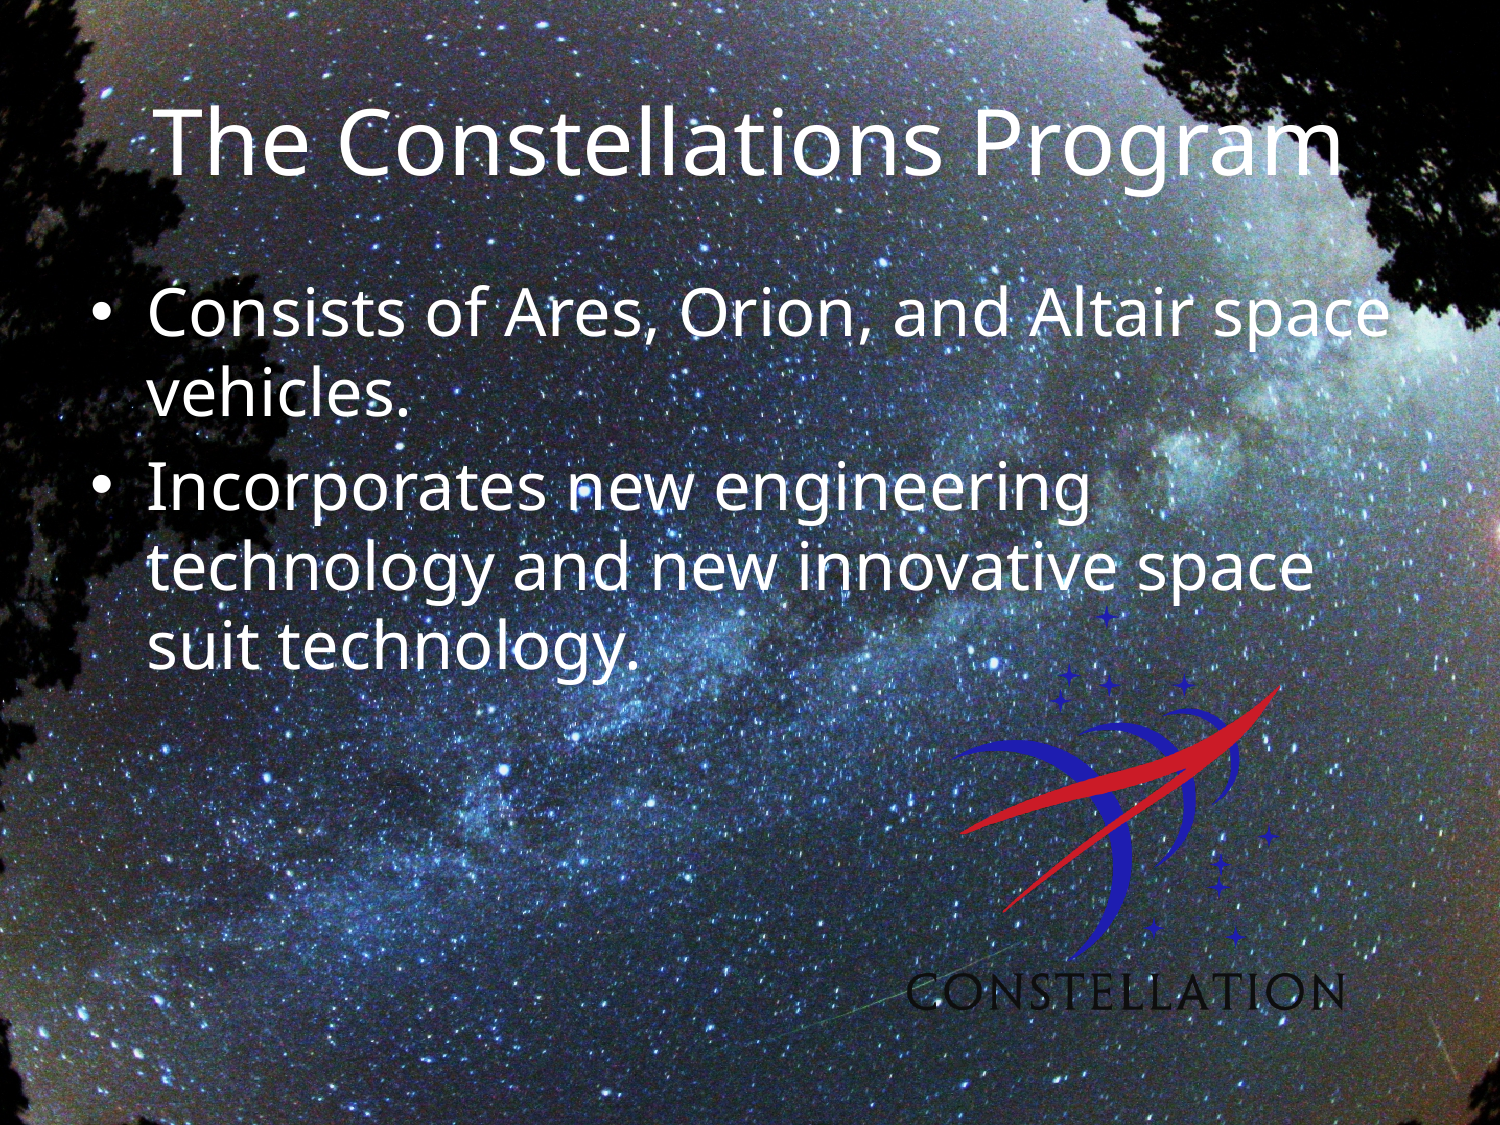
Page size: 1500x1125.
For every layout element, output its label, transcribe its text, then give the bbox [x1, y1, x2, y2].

list Consists of Ares, Orion, and Altair space vehicles. Incorporates new engineering technology and new innovative space suit technology. [75, 262, 1425, 1005]
picture [0, 0, 1500, 1125]
title The Constellations Program [75, 45, 1425, 233]
